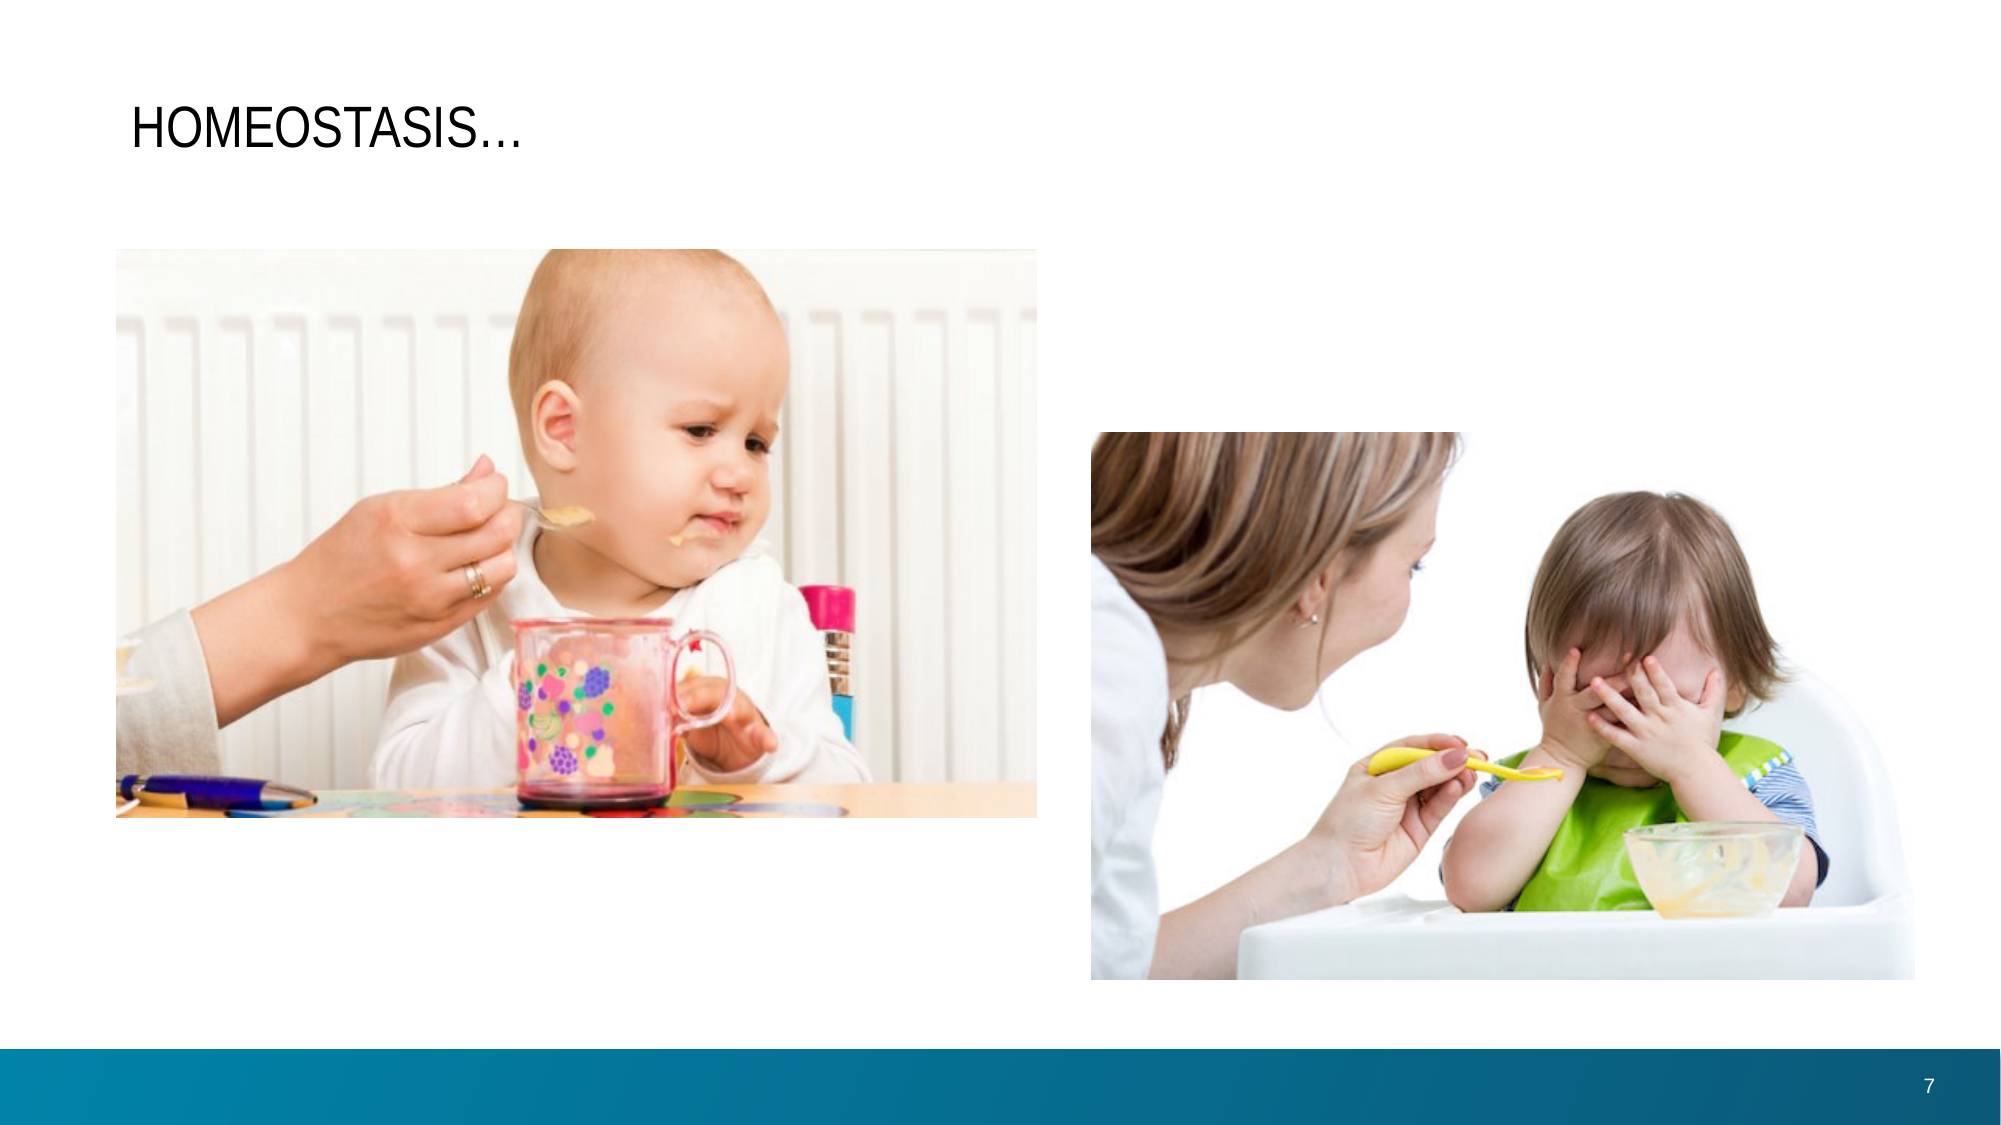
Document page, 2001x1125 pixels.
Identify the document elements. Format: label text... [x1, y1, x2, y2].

picture [116, 249, 1037, 818]
picture [1091, 432, 1915, 980]
slide_number 7 [1749, 1059, 1950, 1112]
text_box HOMEOSTASIS… [116, 89, 1366, 160]
